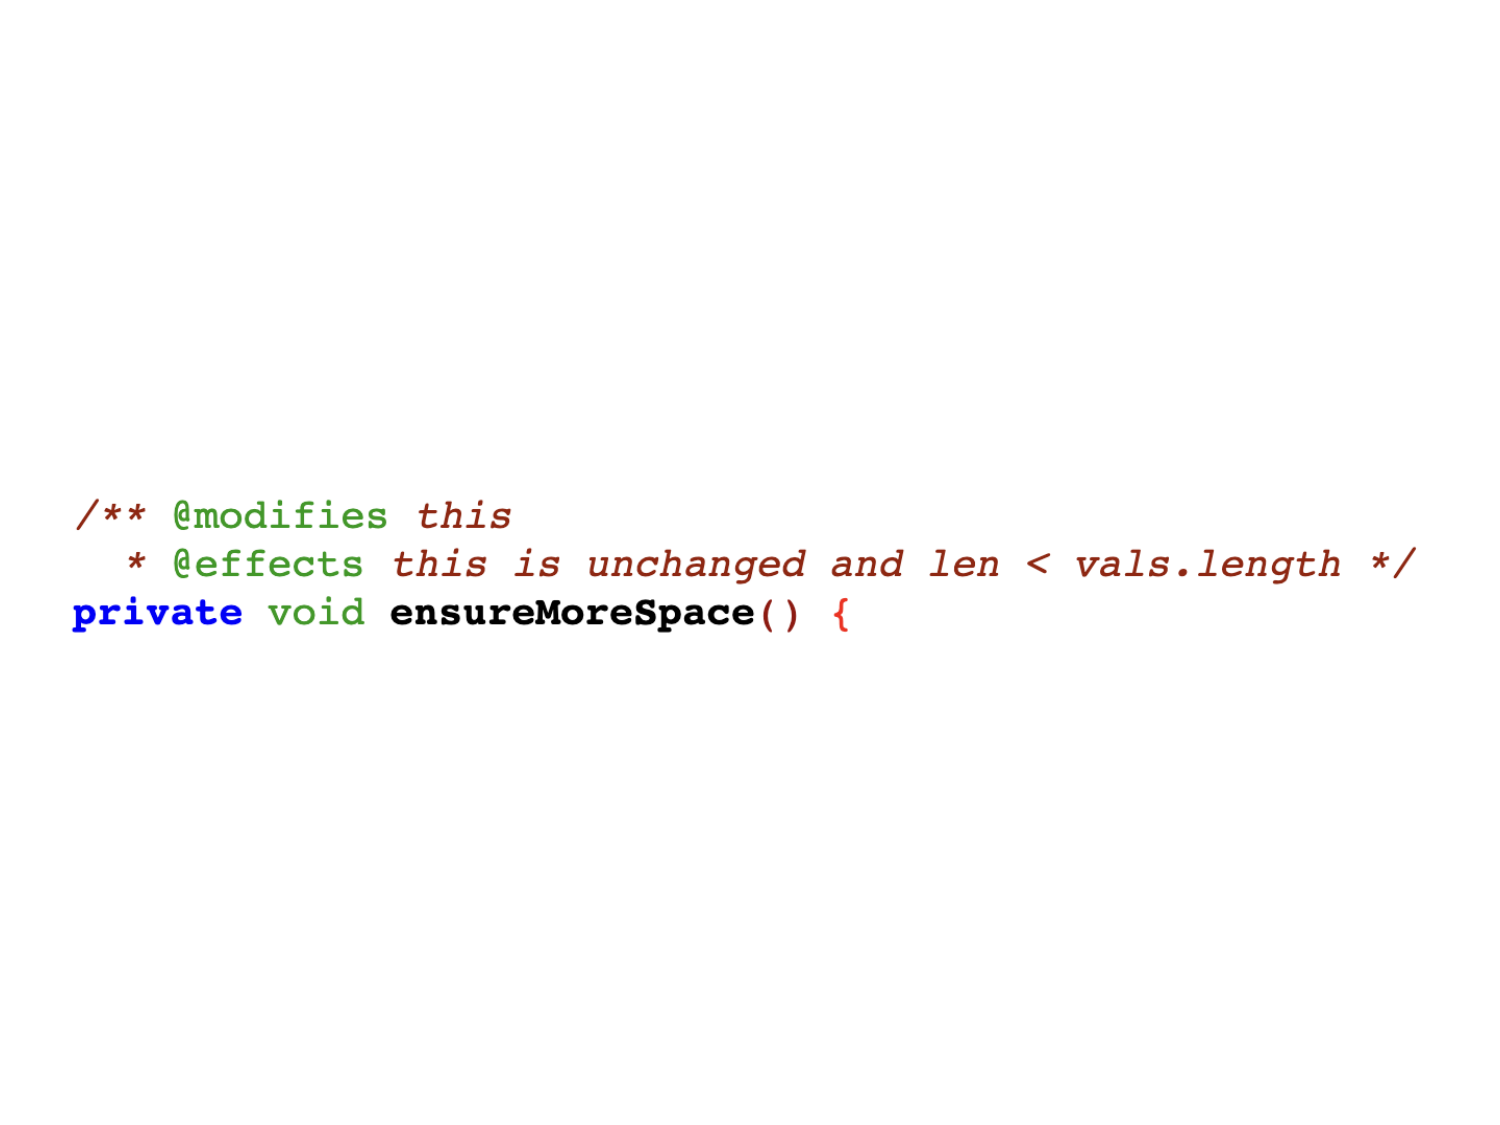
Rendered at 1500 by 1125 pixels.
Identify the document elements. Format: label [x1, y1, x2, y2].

picture [54, 486, 1445, 639]
